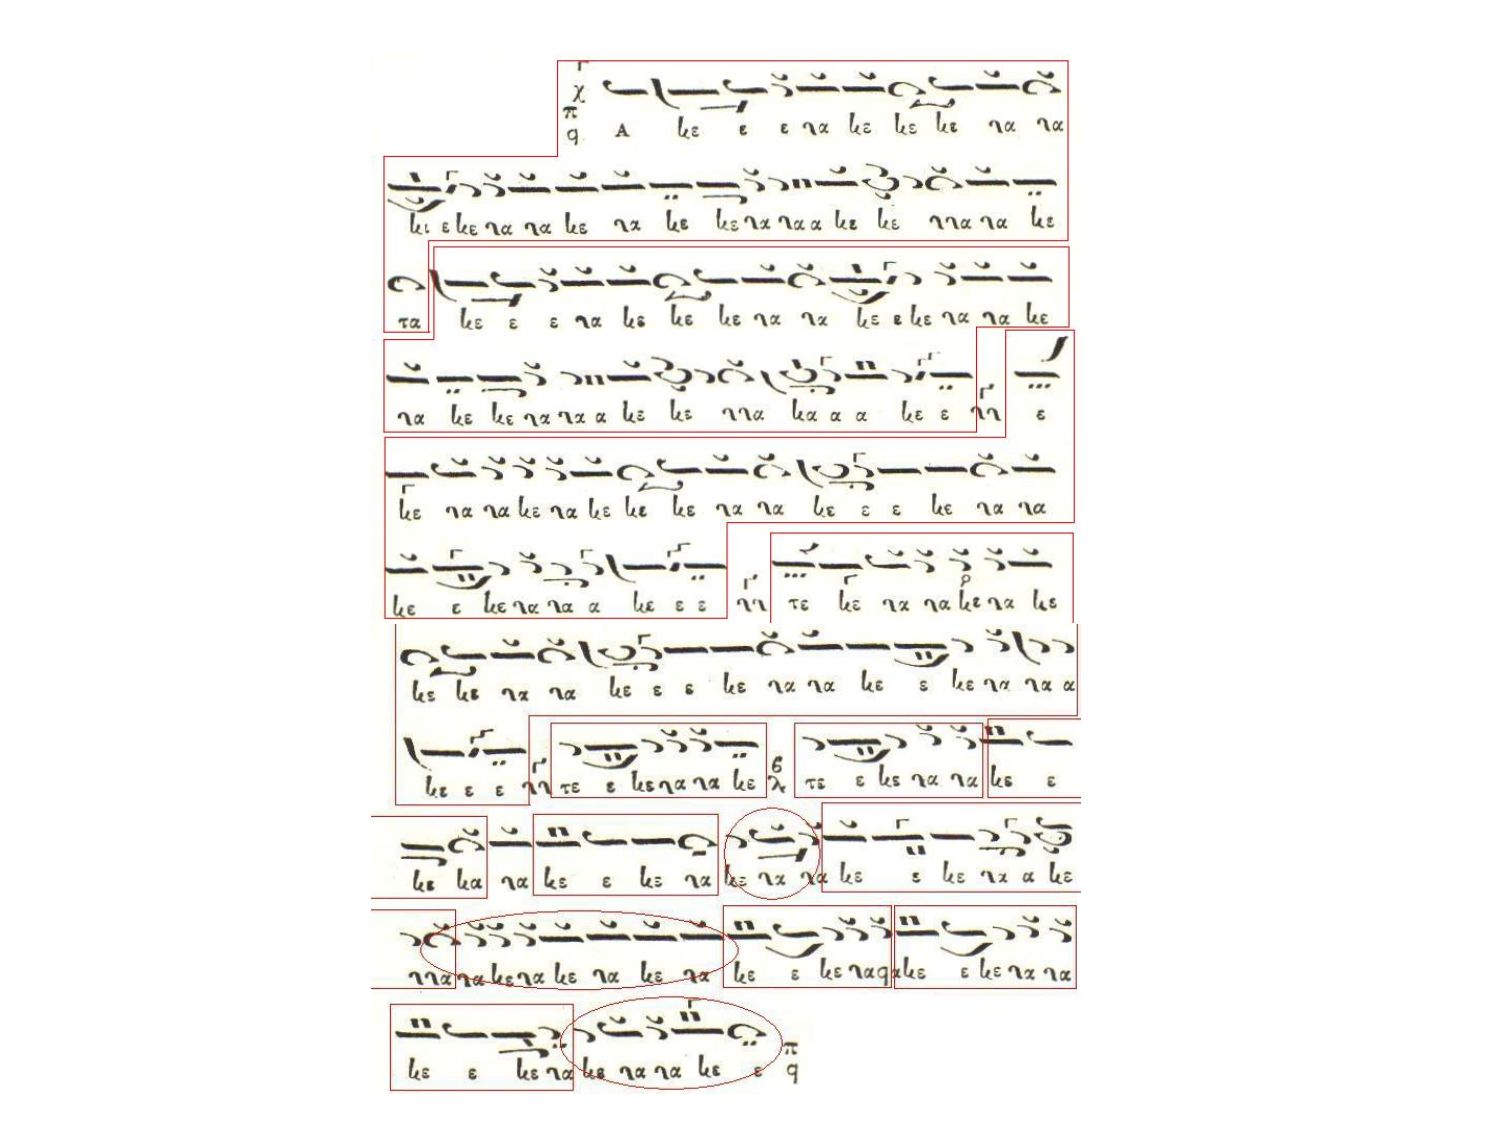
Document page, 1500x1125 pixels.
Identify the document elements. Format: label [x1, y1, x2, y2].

list [371, 54, 1081, 623]
picture [371, 624, 1081, 1095]
